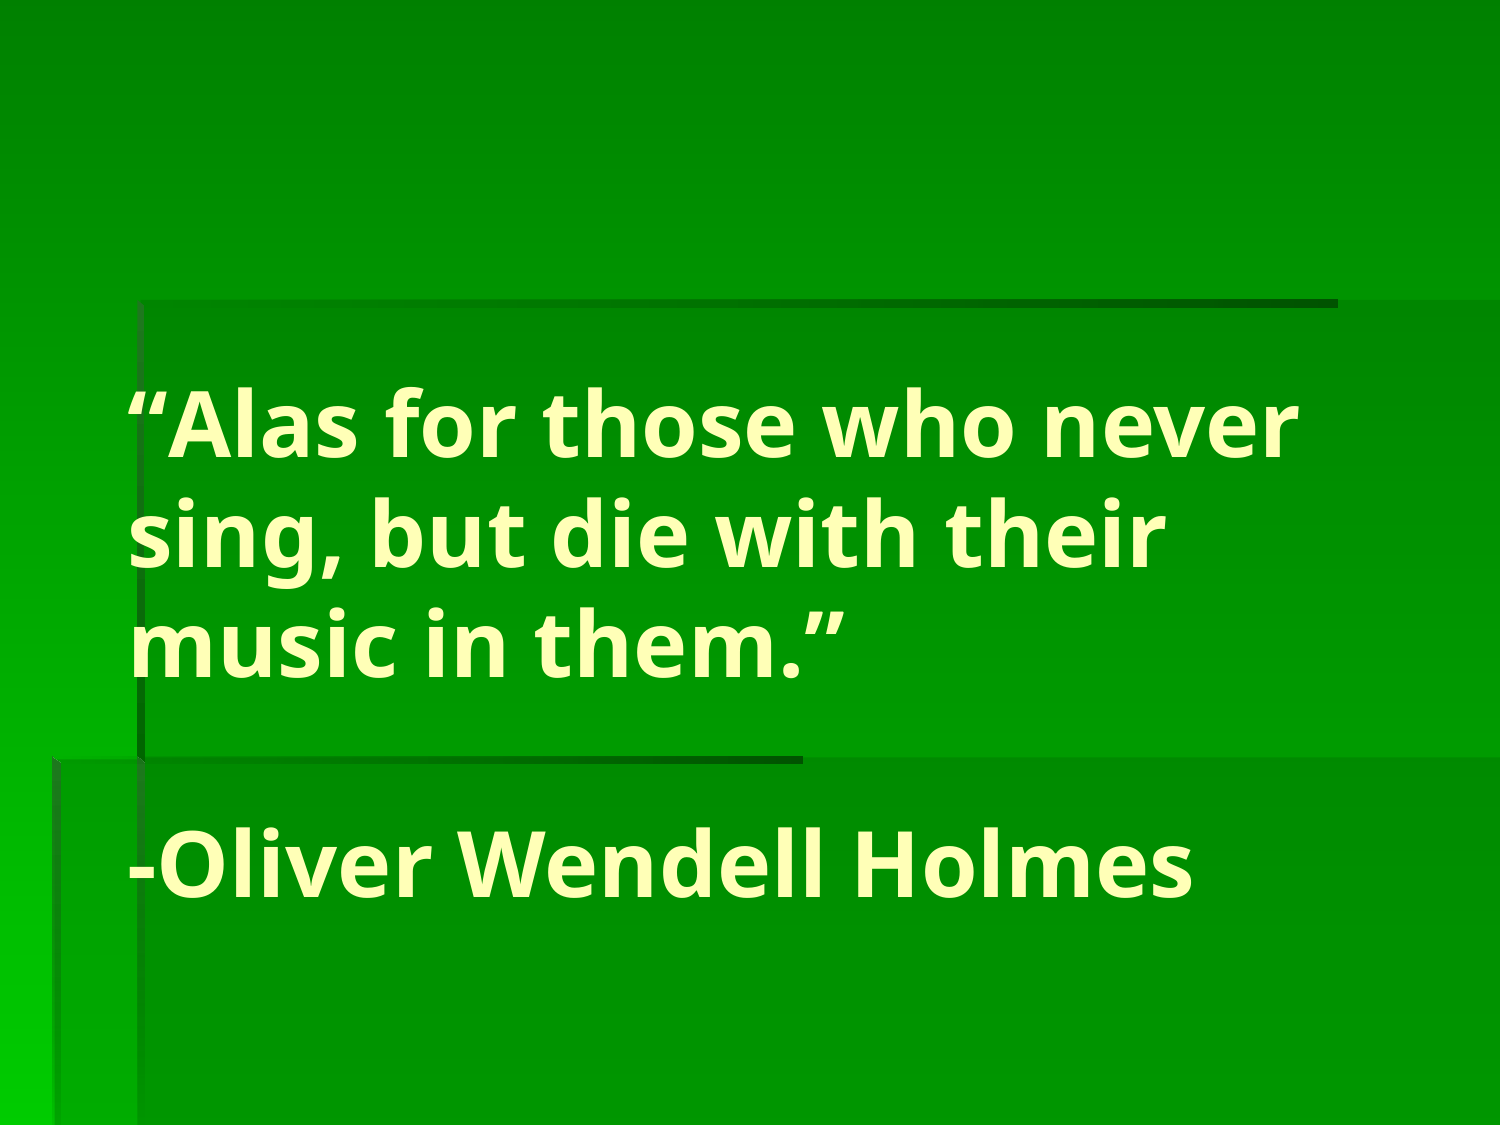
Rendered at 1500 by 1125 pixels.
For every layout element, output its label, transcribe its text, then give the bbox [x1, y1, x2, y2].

title “Alas for those who never sing, but die with their music in them.” -Oliver Wendell Holmes [112, 49, 1388, 1013]
